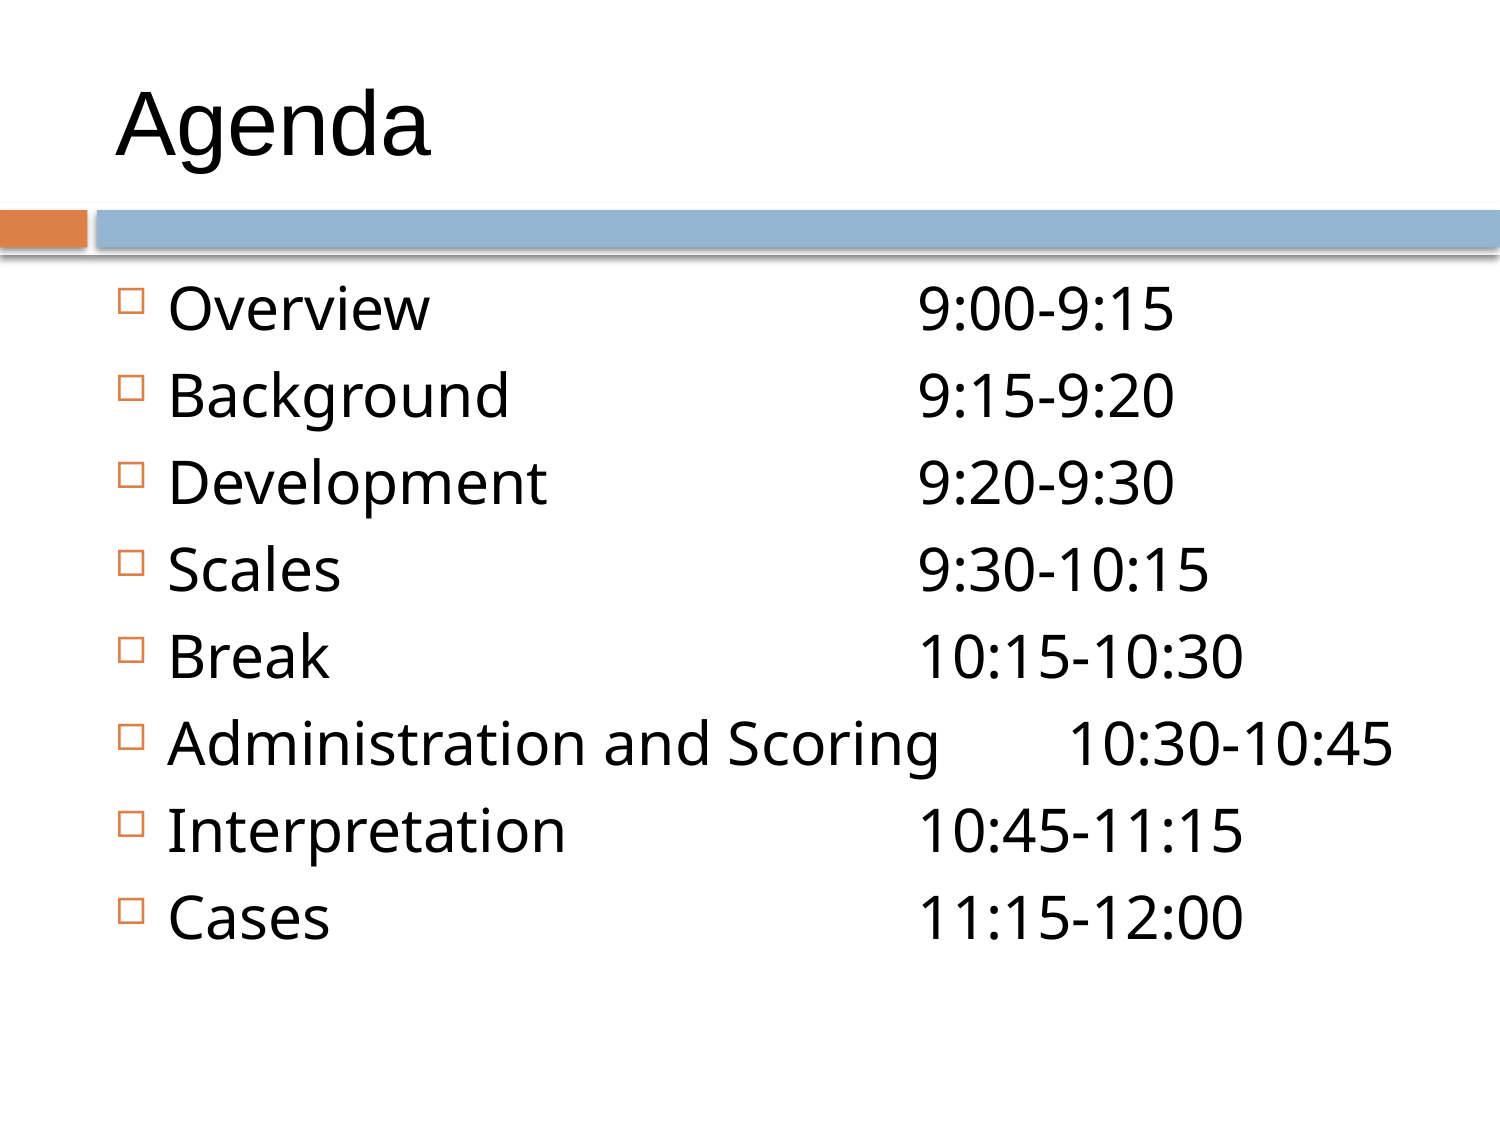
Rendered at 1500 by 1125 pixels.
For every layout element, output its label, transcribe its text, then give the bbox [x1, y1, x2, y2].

title Agenda [100, 37, 1438, 200]
list Overview 9:00-9:15 Background 9:15-9:20 Development 9:20-9:30 Scales 9:30-10:15 Break 10:15-10:30 Administration and Scoring 10:30-10:45 Interpretation 10:45-11:15 Cases 11:15-12:00 [100, 262, 1438, 1005]
